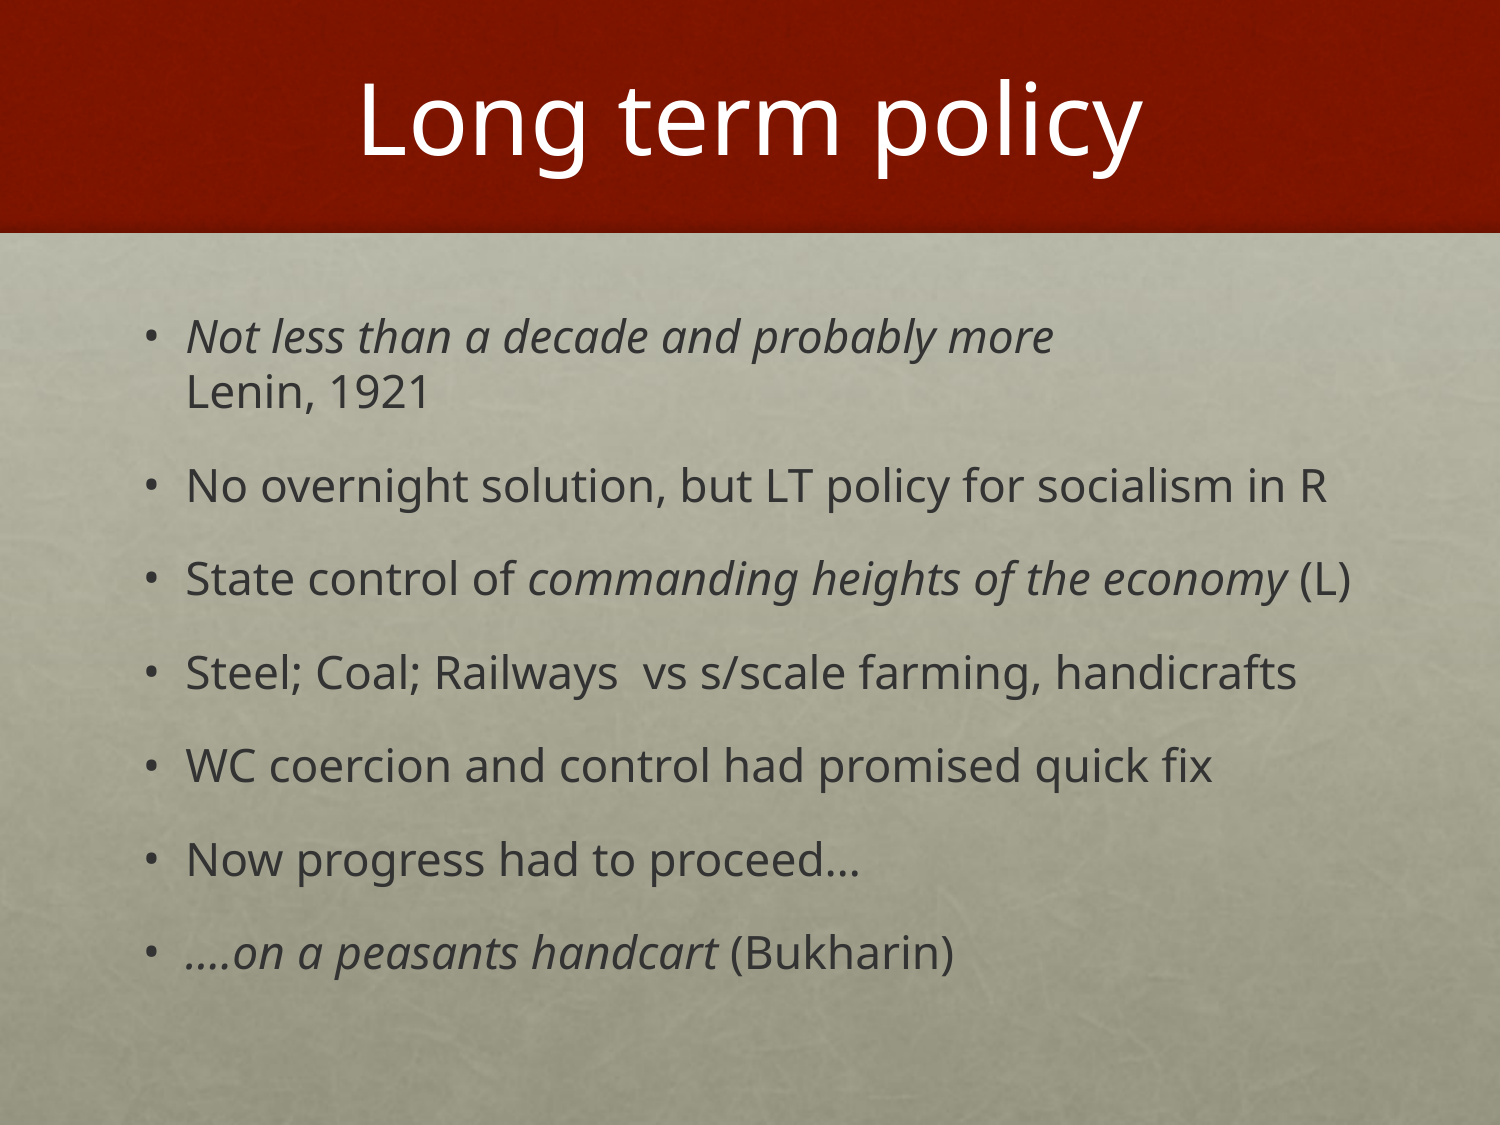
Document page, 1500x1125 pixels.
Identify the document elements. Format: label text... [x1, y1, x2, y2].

picture [0, 214, 1500, 1125]
title Long term policy [127, 10, 1372, 221]
list Not less than a decade and probably more Lenin, 1921 No overnight solution, but LT policy for socialism in R State control of commanding heights of the economy (L) Steel; Coal; Railways vs s/scale farming, handicrafts WC coercion and control had promised quick fix Now progress had to proceed… ….on a peasants handcart (Bukharin) [127, 299, 1372, 1005]
